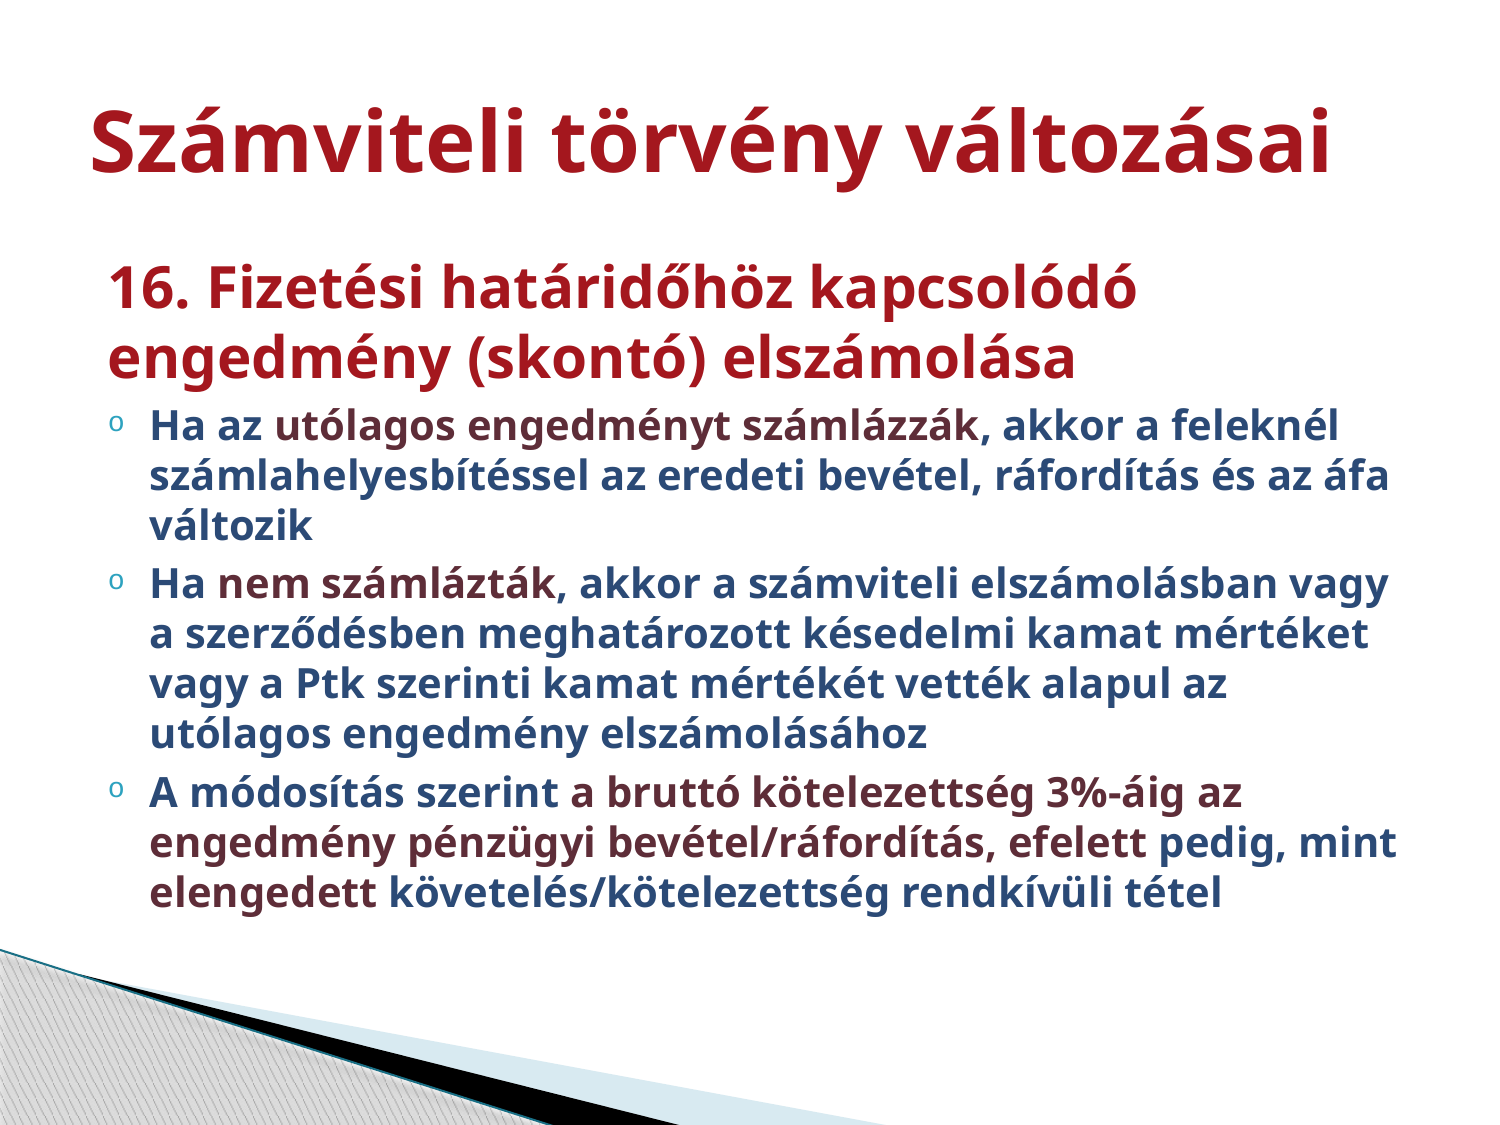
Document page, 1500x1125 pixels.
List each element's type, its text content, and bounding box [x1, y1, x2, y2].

title Számviteli törvény változásai [75, 45, 1425, 233]
list 16. Fizetési határidőhöz kapcsolódó engedmény (skontó) elszámolása Ha az utólagos engedményt számlázzák, akkor a feleknél számlahelyesbítéssel az eredeti bevétel, ráfordítás és az áfa változik Ha nem számlázták, akkor a számviteli elszámolásban vagy a szerződésben meghatározott késedelmi kamat mértéket vagy a Ptk szerinti kamat mértékét vették alapul az utólagos engedmény elszámolásához A módosítás szerint a bruttó kötelezettség 3%-áig az engedmény pénzügyi bevétel/ráfordítás, efelett pedig, mint elengedett követelés/kötelezettség rendkívüli tétel [75, 242, 1425, 986]
